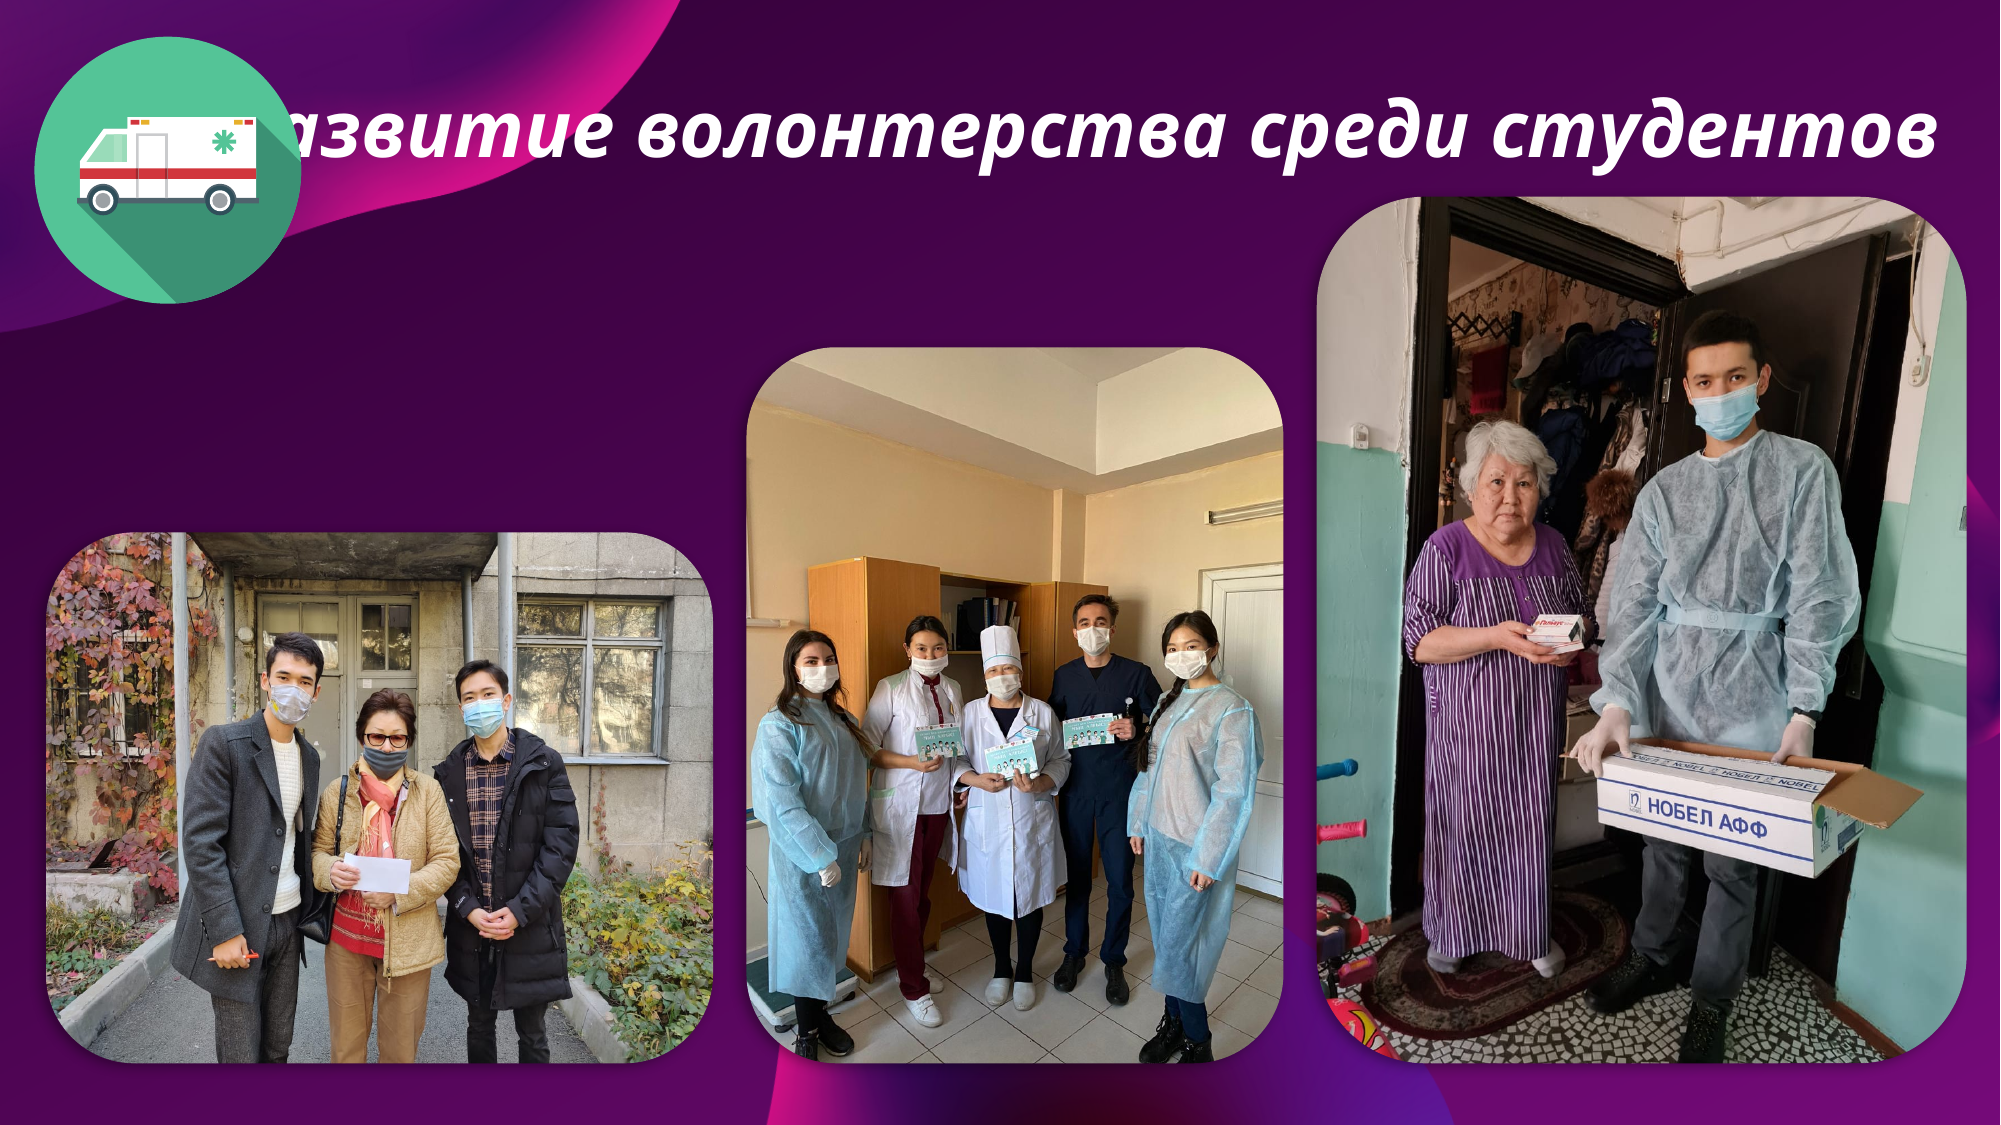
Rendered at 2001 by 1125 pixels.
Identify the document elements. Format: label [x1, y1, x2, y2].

picture [0, 0, 2000, 1125]
text_box [34, 36, 302, 304]
list [45, 532, 714, 1064]
